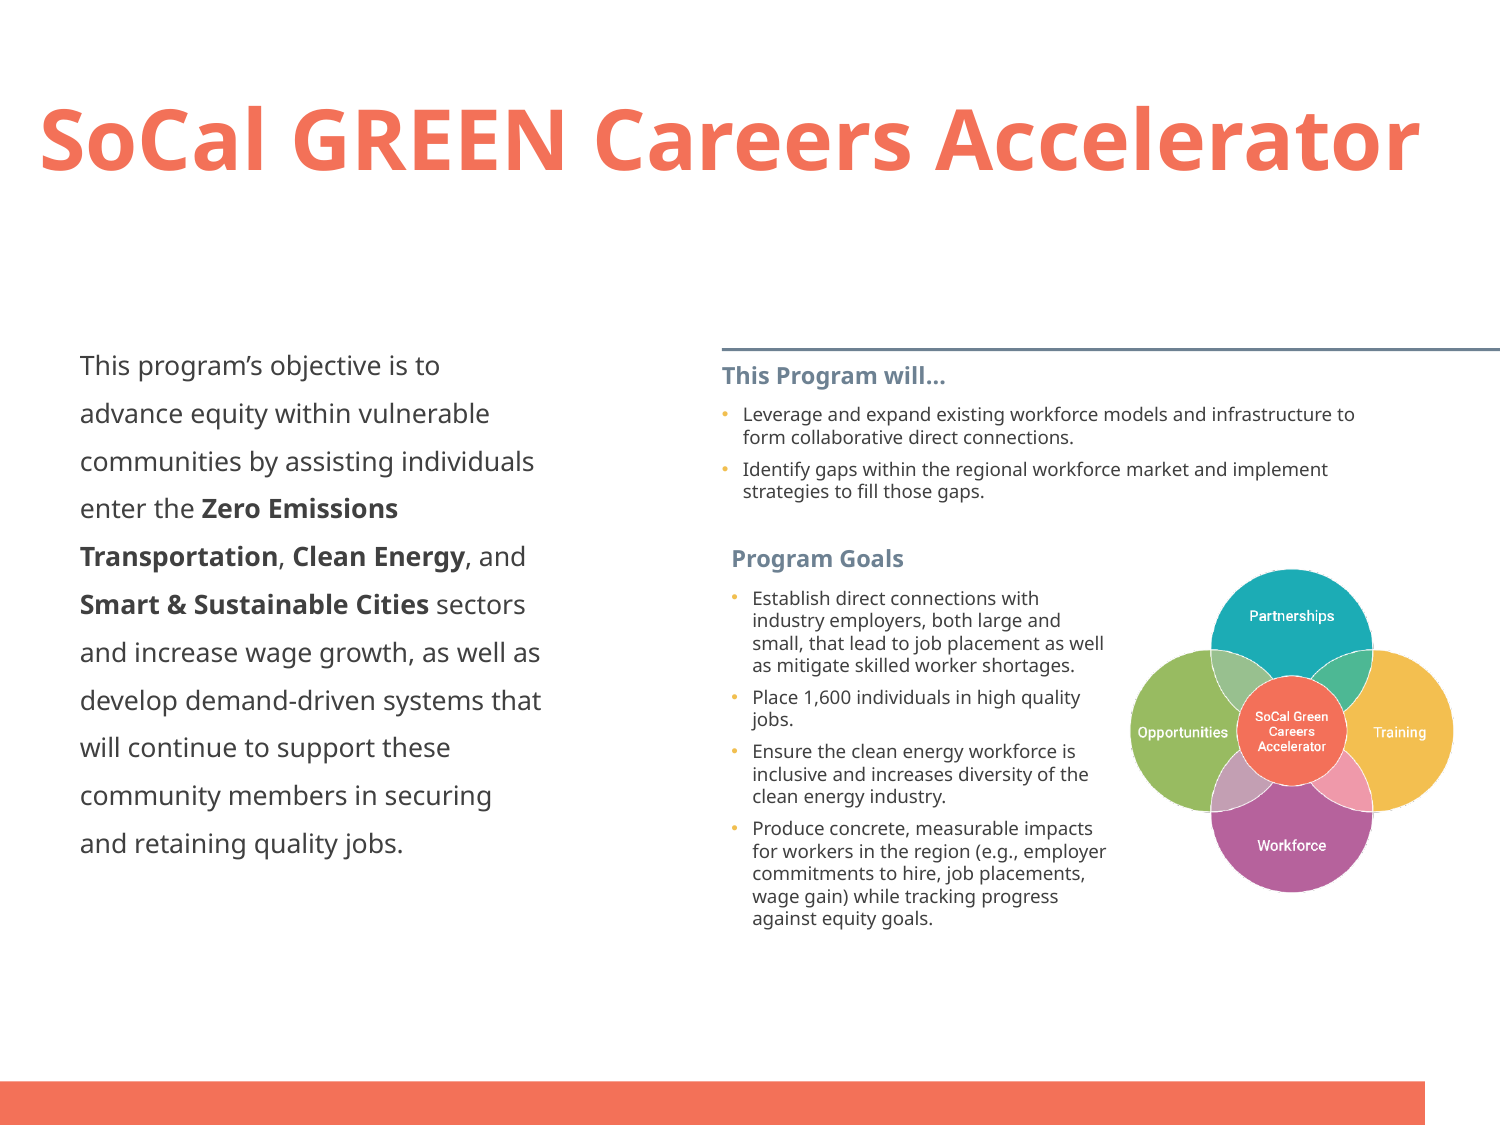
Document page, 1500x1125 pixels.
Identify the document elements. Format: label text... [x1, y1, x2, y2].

text_box [0, 1081, 1425, 1125]
text_box This Program will… Leverage and expand existing workforce models and infrastructure to form collaborative direct connections. Identify gaps within the regional workforce market and implement strategies to fill those gaps. [721, 350, 1393, 535]
picture [1129, 568, 1454, 893]
text_box This program’s objective is to advance equity within vulnerable communities by assisting individuals enter the Zero Emissions Transportation, Clean Energy, and Smart & Sustainable Cities sectors and increase wage growth, as well as develop demand-driven systems that will continue to support these community members in securing and retaining quality jobs. [79, 332, 544, 867]
text_box Program Goals Establish direct connections with industry employers, both large and small, that lead to job placement as well as mitigate skilled worker shortages. Place 1,600 individuals in high quality jobs. Ensure the clean energy workforce is inclusive and increases diversity of the clean energy industry. Produce concrete, measurable impacts for workers in the region (e.g., employer commitments to hire, job placements, wage gain) while tracking progress against equity goals. [731, 544, 1116, 927]
text_box SoCal GREEN Careers Accelerator [39, 86, 1423, 188]
